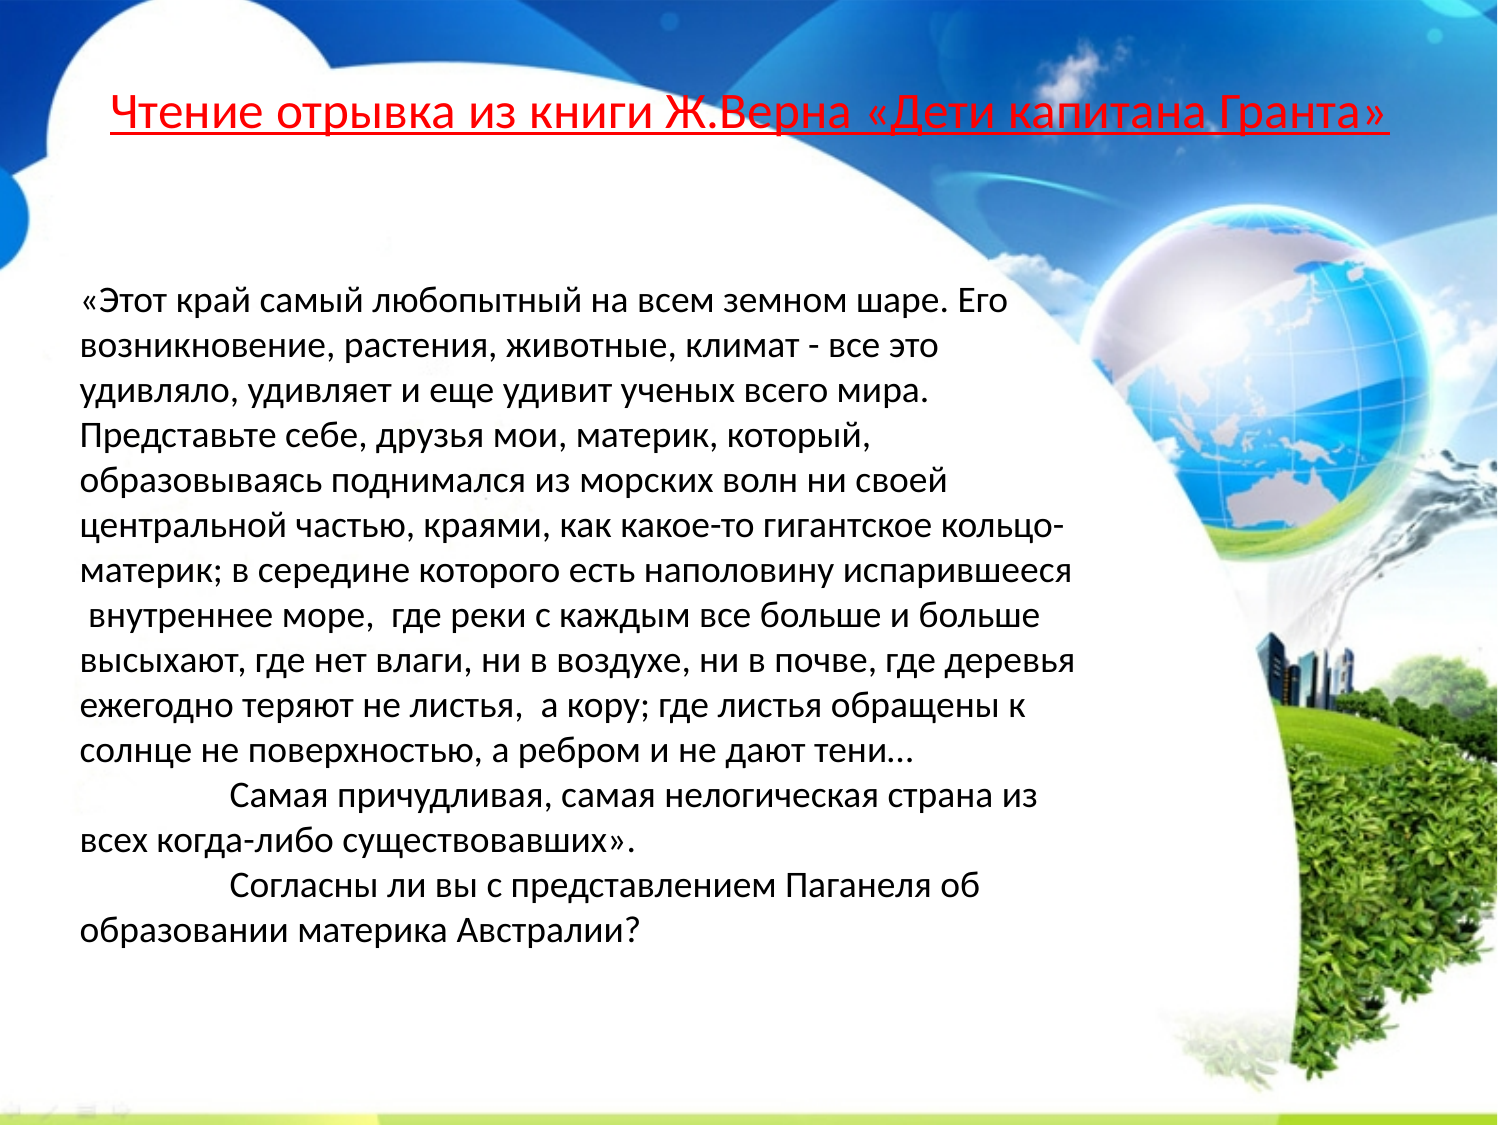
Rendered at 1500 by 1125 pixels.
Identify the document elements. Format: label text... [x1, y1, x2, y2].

title Чтение отрывка из книги Ж.Верна «Дети капитана Гранта» [75, 45, 1425, 233]
text_box «Этот край самый любопытный на всем земном шаре. Его возникновение, растения, животные, климат - все это удивляло, удивляет и еще удивит ученых всего мира. Представьте себе, друзья мои, материк, который, образовываясь поднимался из морских волн ни своей центральной частью, краями, как какое-то гигантское кольцо- материк; в середине которого есть наполовину испарившееся внутреннее море, где реки с каждым все больше и больше высыхают, где нет влаги, ни в воздухе, ни в почве, где деревья ежегодно теряют не листья, а кору; где листья обращены к солнце не поверхностью, а ребром и не дают тени… Самая причудливая, самая нелогическая страна из всех когда-либо существовавших». Согласны ли вы с представлением Паганеля об образовании материка Австралии? [64, 267, 1093, 957]
picture [0, 0, 1498, 1125]
